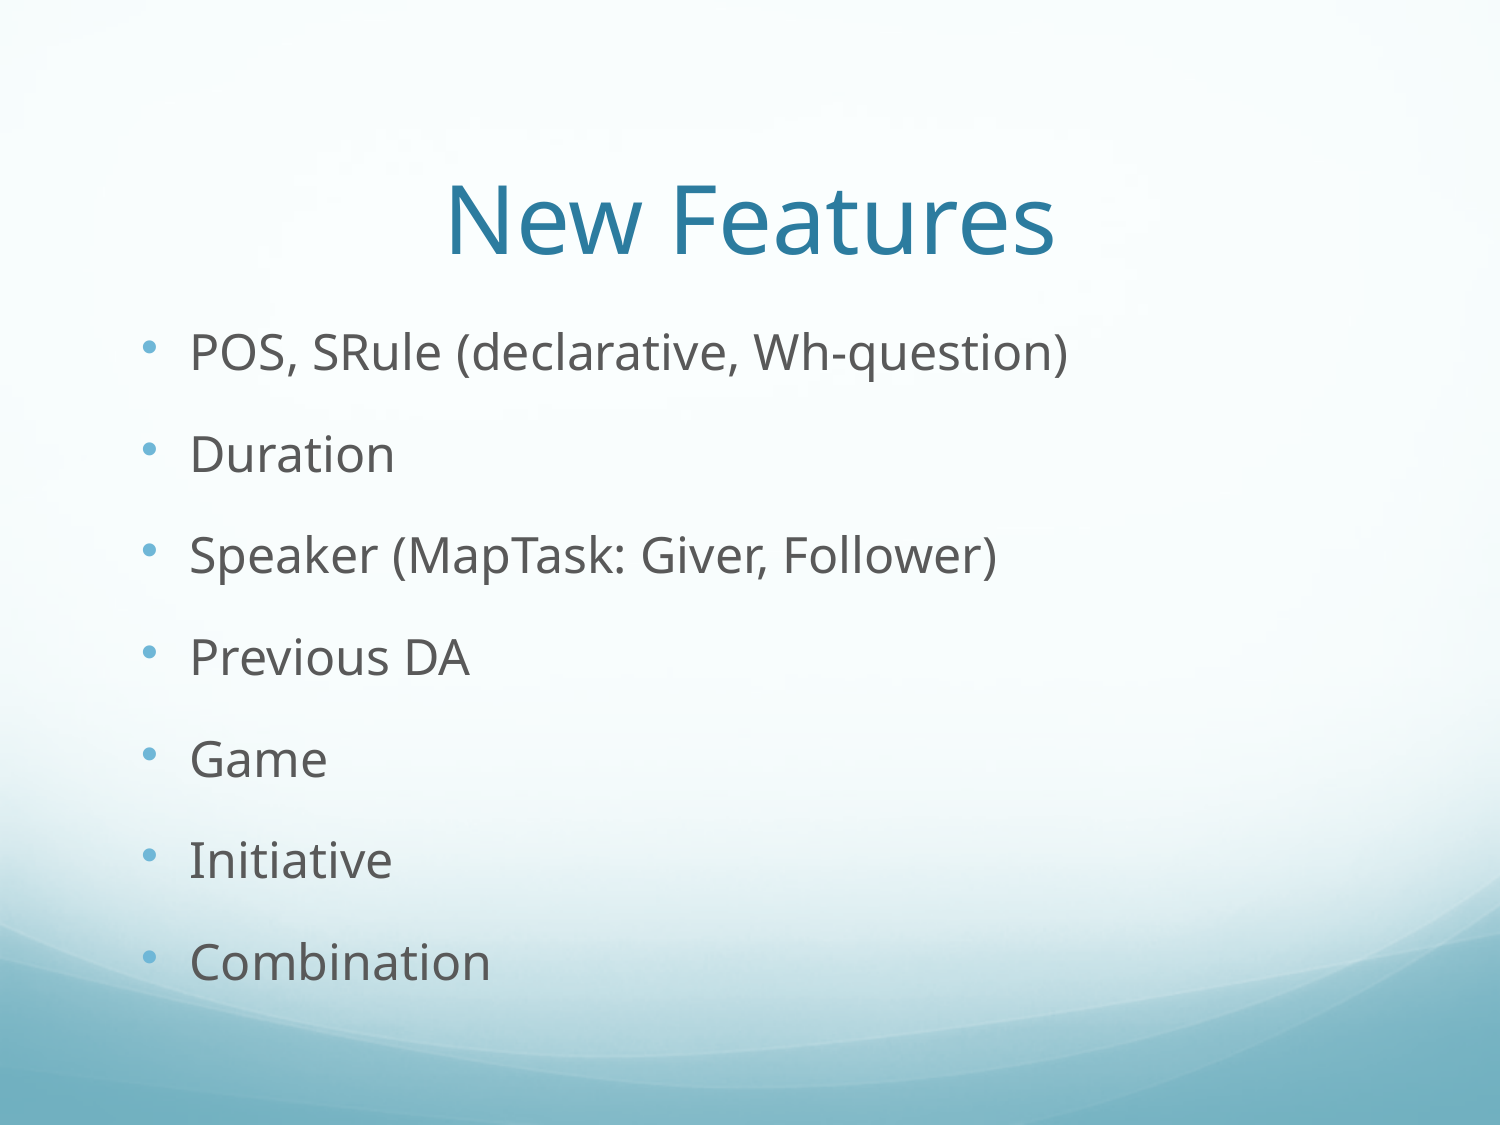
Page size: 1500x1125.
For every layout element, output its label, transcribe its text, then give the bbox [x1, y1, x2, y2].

list POS, SRule (declarative, Wh-question) Duration Speaker (MapTask: Giver, Follower) Previous DA Game Initiative Combination [110, 312, 1391, 1022]
title New Features [110, 93, 1391, 282]
